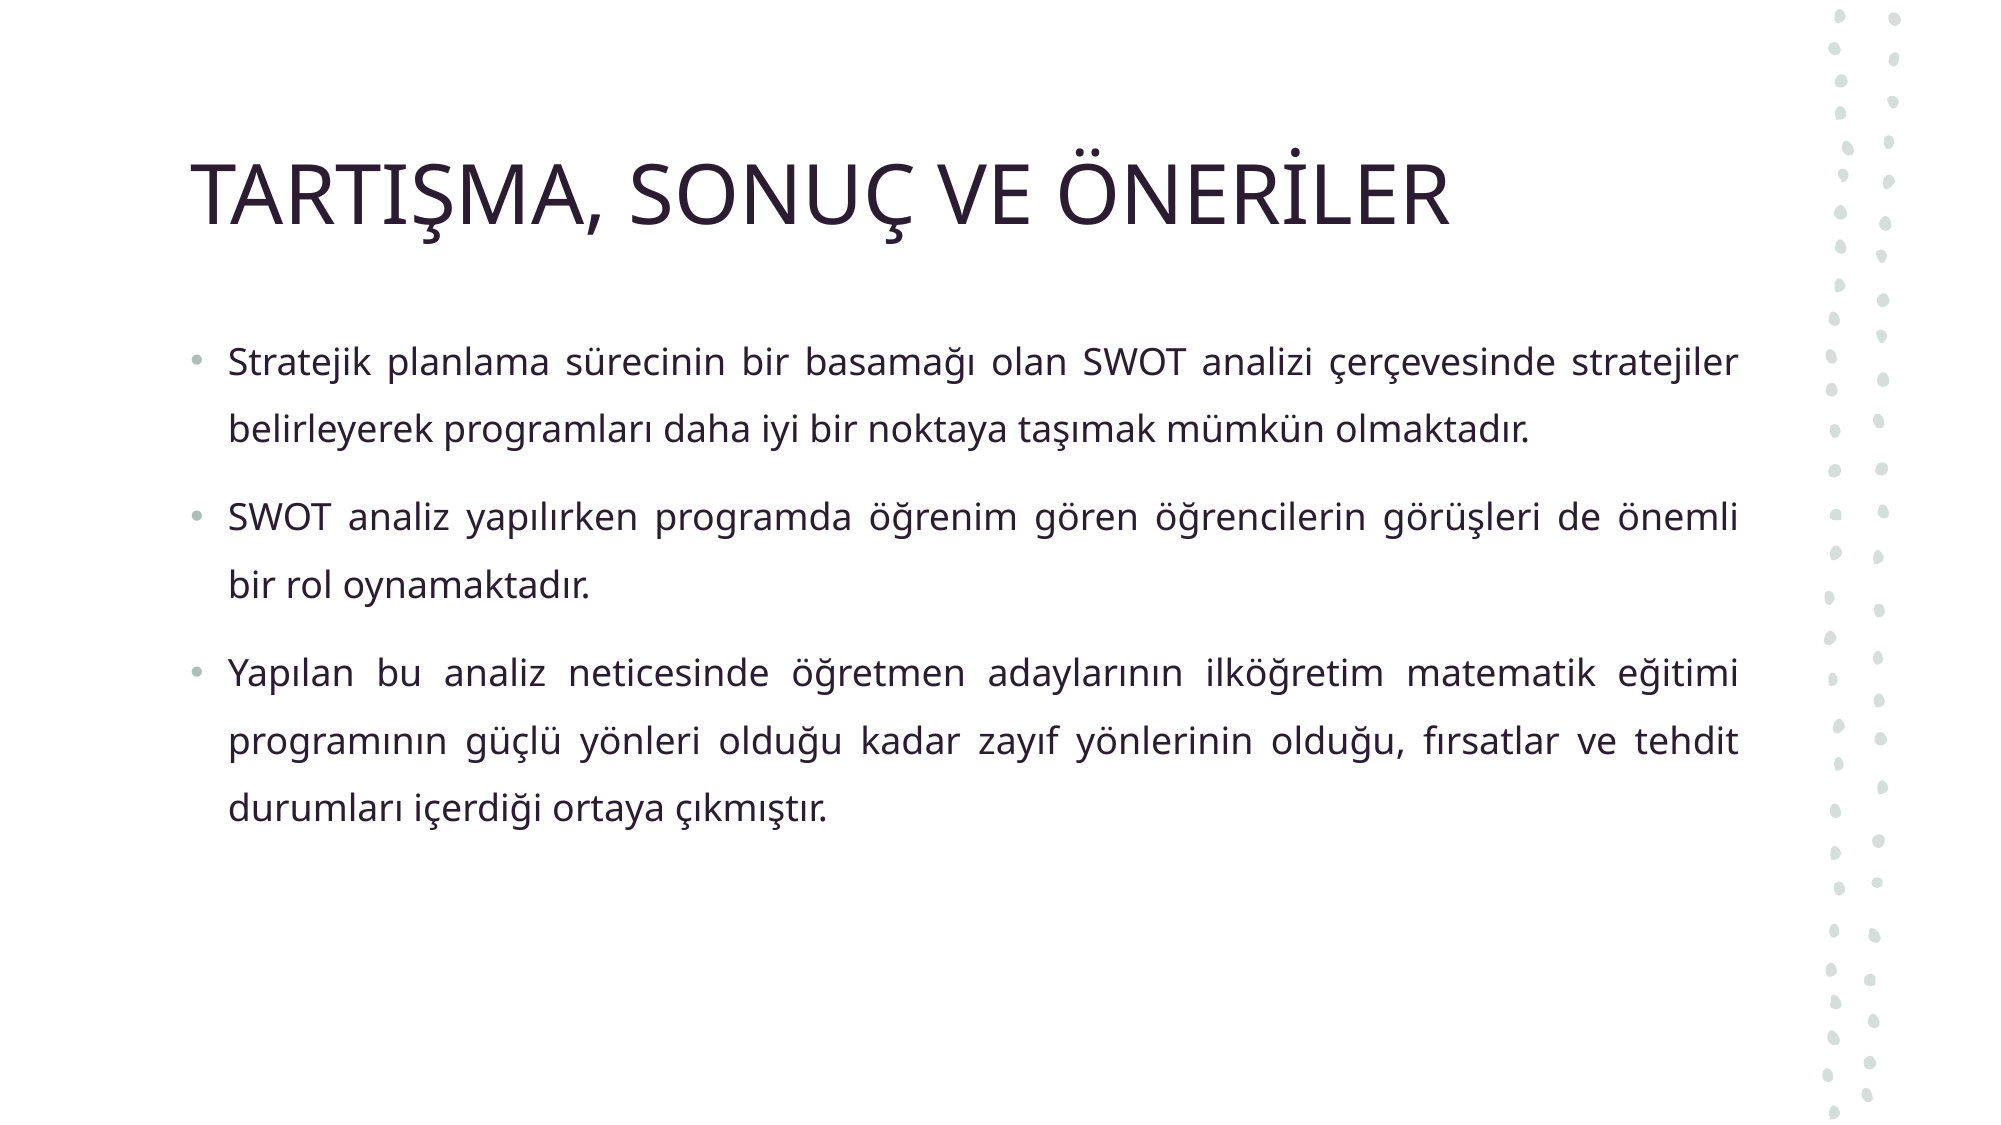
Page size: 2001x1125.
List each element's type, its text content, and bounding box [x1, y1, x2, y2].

list Stratejik planlama sürecinin bir basamağı olan SWOT analizi çerçevesinde stratejiler belirleyerek programları daha iyi bir noktaya taşımak mümkün olmaktadır. SWOT analiz yapılırken programda öğrenim gören öğrencilerin görüşleri de önemli bir rol oynamaktadır. Yapılan bu analiz neticesinde öğretmen adaylarının ilköğretim matematik eğitimi programının güçlü yönleri olduğu kadar zayıf yönlerinin olduğu, fırsatlar ve tehdit durumları içerdiği ortaya çıkmıştır. [175, 307, 1756, 854]
title TARTIŞMA, SONUÇ VE ÖNERİLER [175, 82, 1756, 300]
